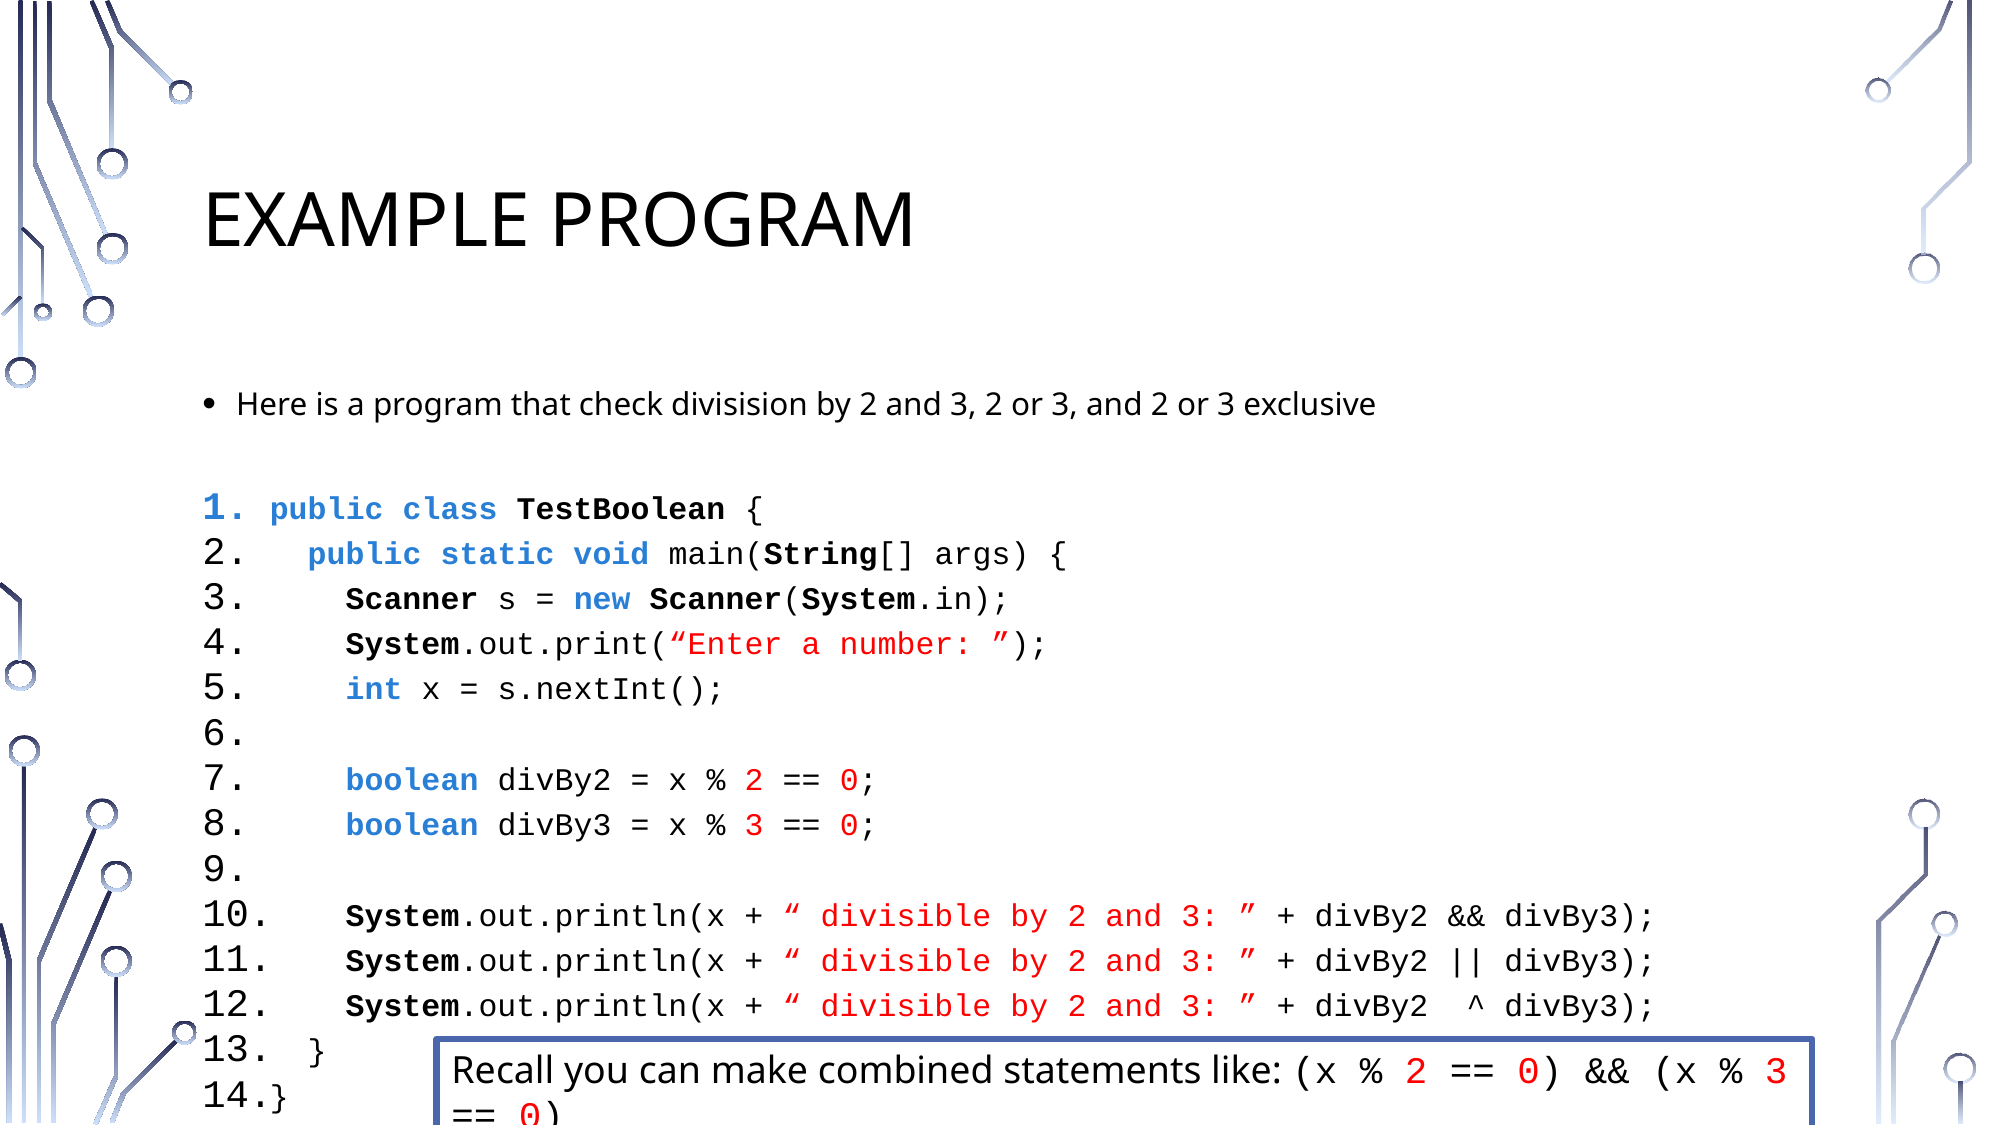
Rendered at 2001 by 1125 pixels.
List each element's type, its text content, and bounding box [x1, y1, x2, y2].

list Here is a program that check divisision by 2 and 3, 2 or 3, and 2 or 3 exclusive public class TestBoolean { public static void main(String[] args) { Scanner s = new Scanner(System.in); System.out.print(“Enter a number: ”); int x = s.nextInt(); boolean divBy2 = x % 2 == 0; boolean divBy3 = x % 3 == 0; System.out.println(x + “ divisible by 2 and 3: ” + divBy2 && divBy3); System.out.println(x + “ divisible by 2 and 3: ” + divBy2 || divBy3); System.out.println(x + “ divisible by 2 and 3: ” + divBy2 ^ divBy3); } } [187, 369, 2000, 1125]
text_box Recall you can make combined statements like: (x % 2 == 0) && (x % 3 == 0) [436, 1038, 1813, 1125]
title Example program [187, 101, 1813, 344]
